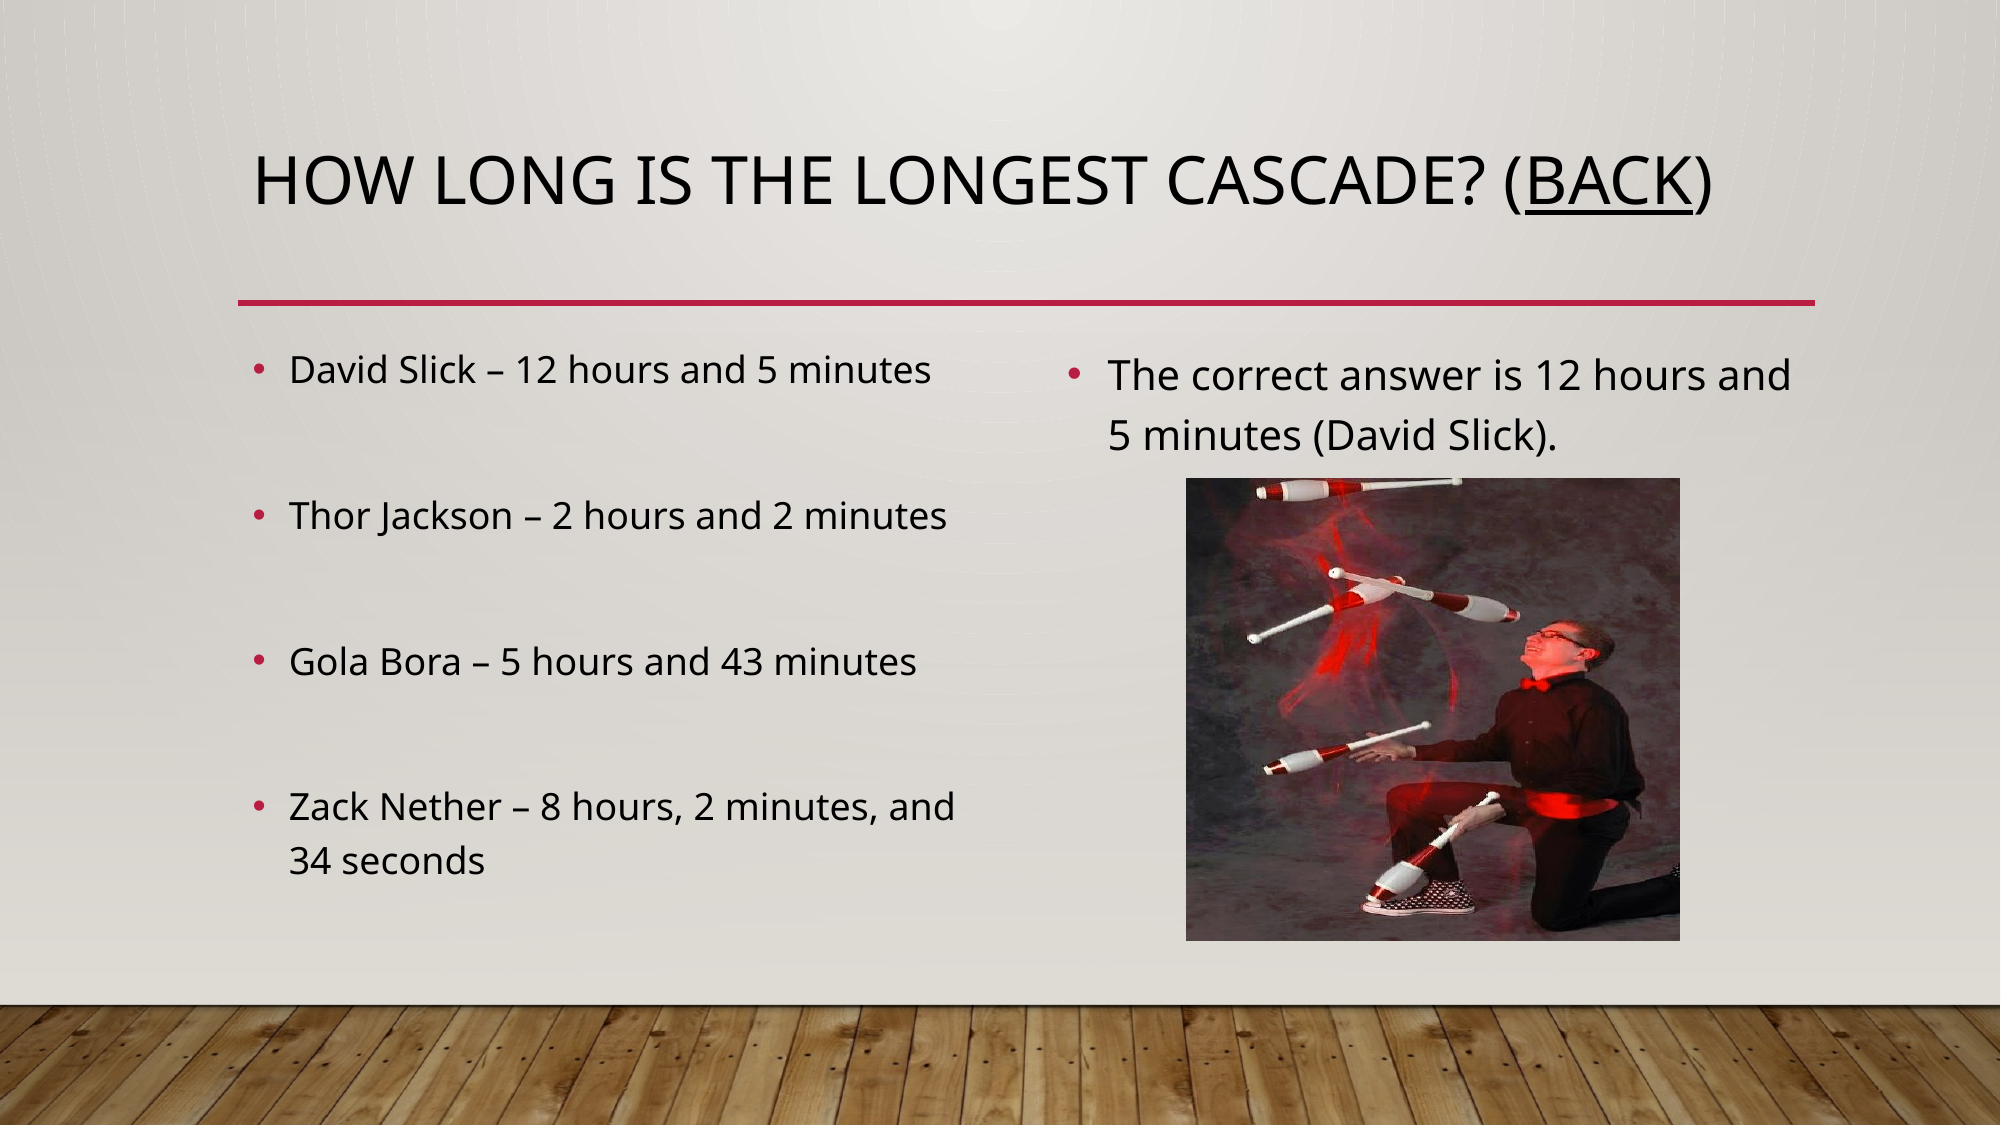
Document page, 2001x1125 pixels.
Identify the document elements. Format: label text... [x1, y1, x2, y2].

picture [1186, 478, 1680, 942]
title How long is the longest cascade? (back) [237, 132, 1814, 306]
list David Slick – 12 hours and 5 minutes Thor Jackson – 2 hours and 2 minutes Gola Bora – 5 hours and 43 minutes Zack Nether – 8 hours, 2 minutes, and 34 seconds [237, 329, 1000, 896]
picture [0, 1005, 2000, 1125]
list The correct answer is 12 hours and 5 minutes (David Slick). [1052, 330, 1815, 896]
